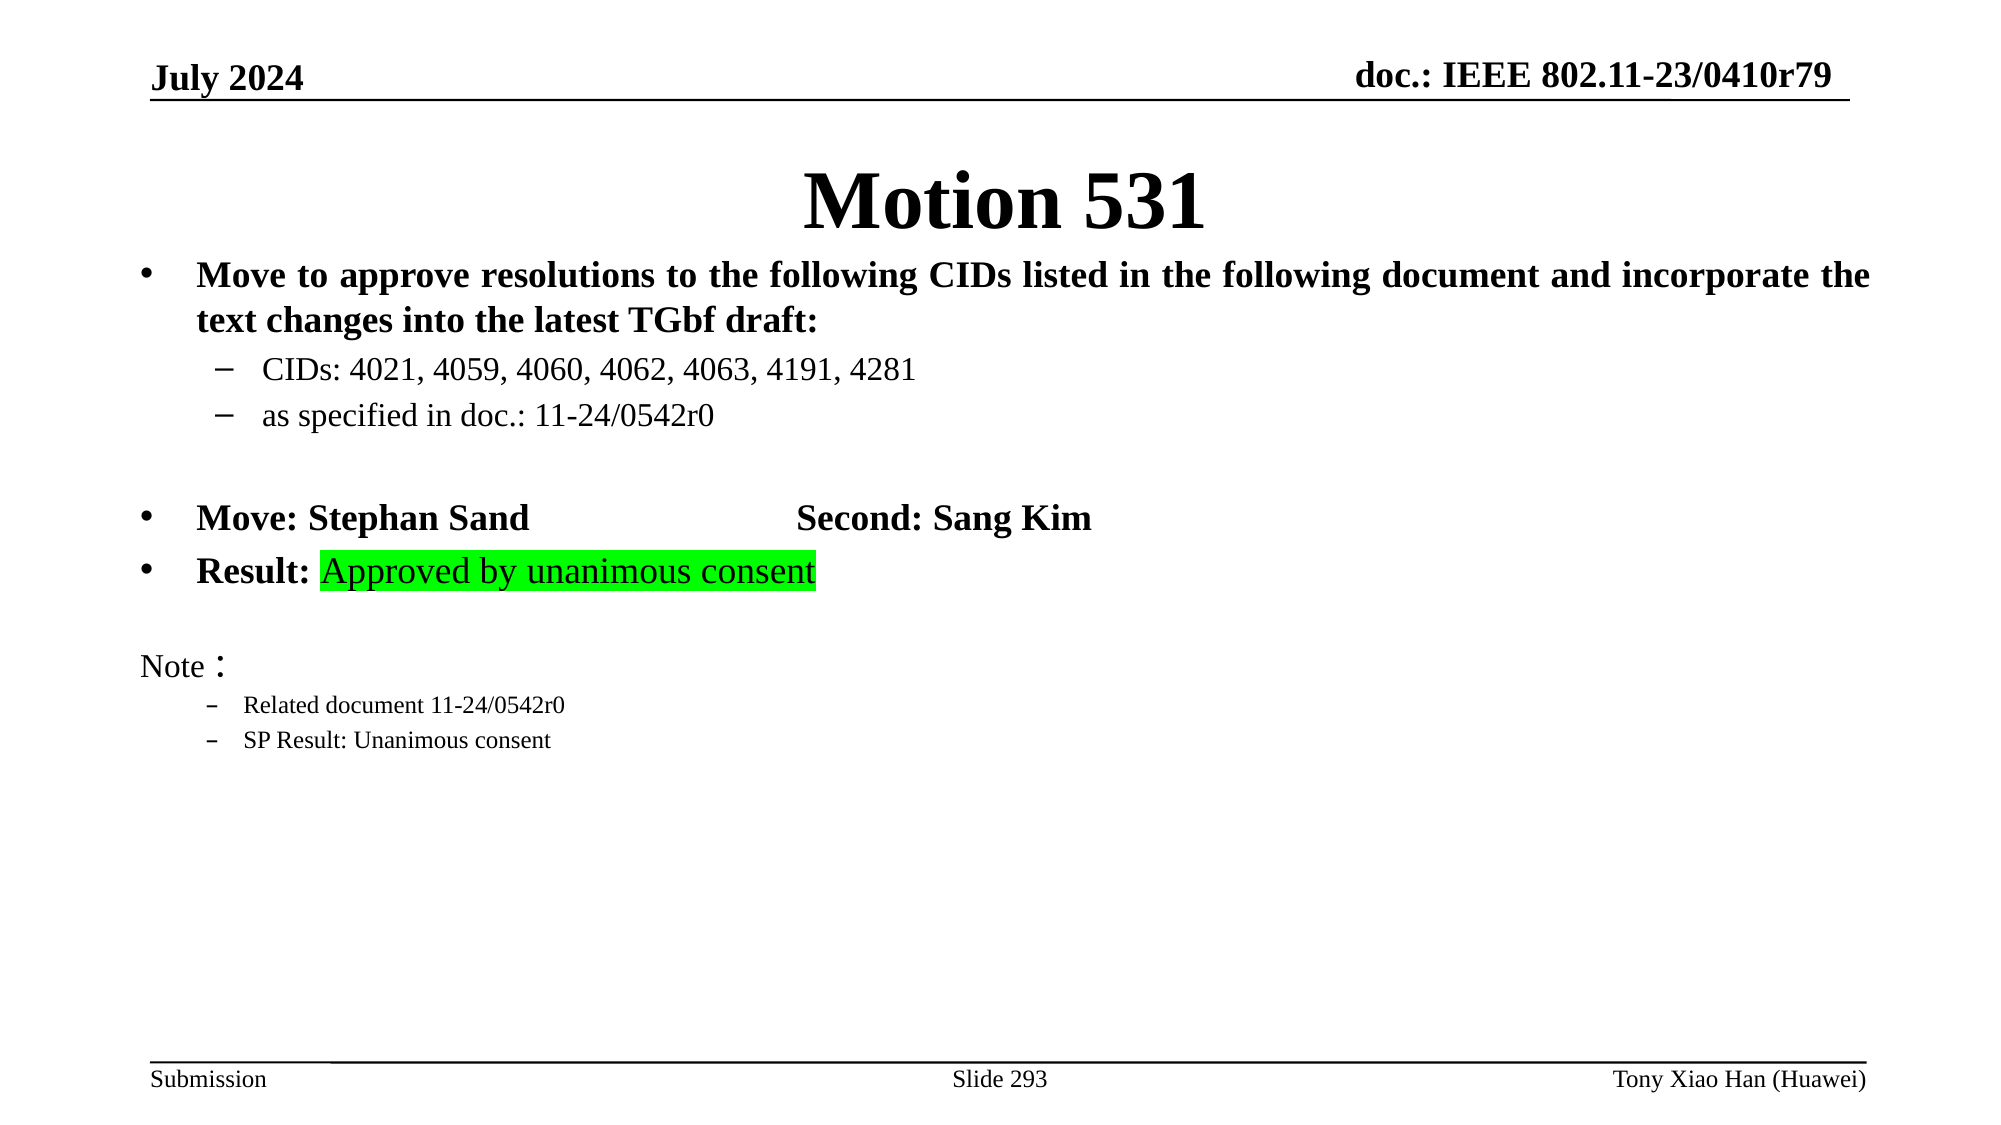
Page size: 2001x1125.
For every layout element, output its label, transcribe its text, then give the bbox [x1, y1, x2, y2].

text_box Motion 531 [368, 137, 1644, 212]
text_box Move to approve resolutions to the following CIDs listed in the following document and incorporate the text changes into the latest TGbf draft: CIDs: 4021, 4059, 4060, 4062, 4063, 4191, 4281 as specified in doc.: 11-24/0542r0 Move: Stephan Sand Second: Sang Kim Result: Approved by unanimous consent Note： Related document 11-24/0542r0 SP Result: Unanimous consent [125, 212, 1888, 988]
